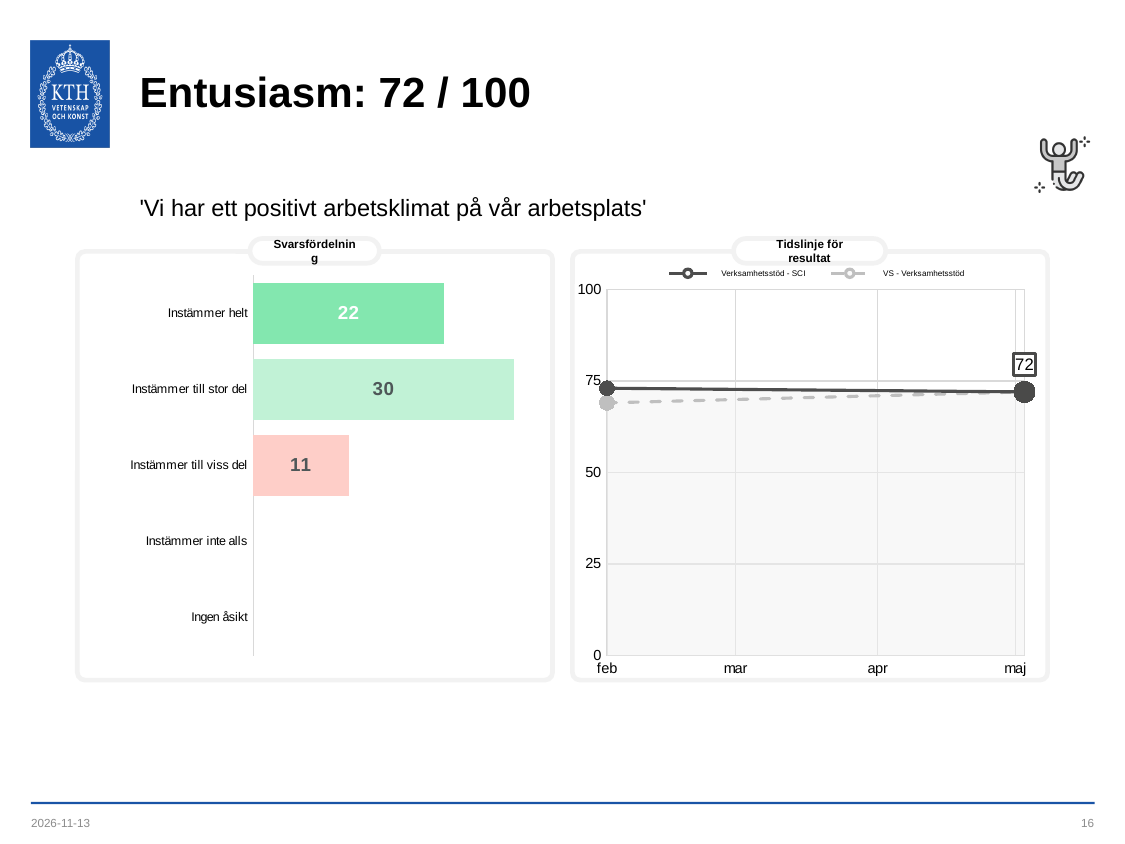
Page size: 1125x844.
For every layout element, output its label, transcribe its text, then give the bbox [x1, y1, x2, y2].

picture [1033, 135, 1091, 194]
text_box 'Vi har ett positivt arbetsklimat på vår arbetsplats' [139, 196, 1095, 246]
chart [572, 254, 1048, 678]
slide_number 16 [840, 804, 1094, 843]
text_box Svarsfördelning [248, 237, 381, 265]
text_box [830, 269, 869, 278]
text_box [573, 678, 1047, 682]
title Entusiasm: 72 / 100 [139, 41, 1095, 148]
text_box Tidslinje för resultat [732, 237, 887, 254]
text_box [669, 269, 707, 278]
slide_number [30, 804, 284, 843]
text_box [573, 250, 732, 254]
text_box [887, 250, 1047, 254]
picture [30, 40, 110, 148]
chart [77, 274, 558, 657]
text_box [76, 250, 554, 682]
